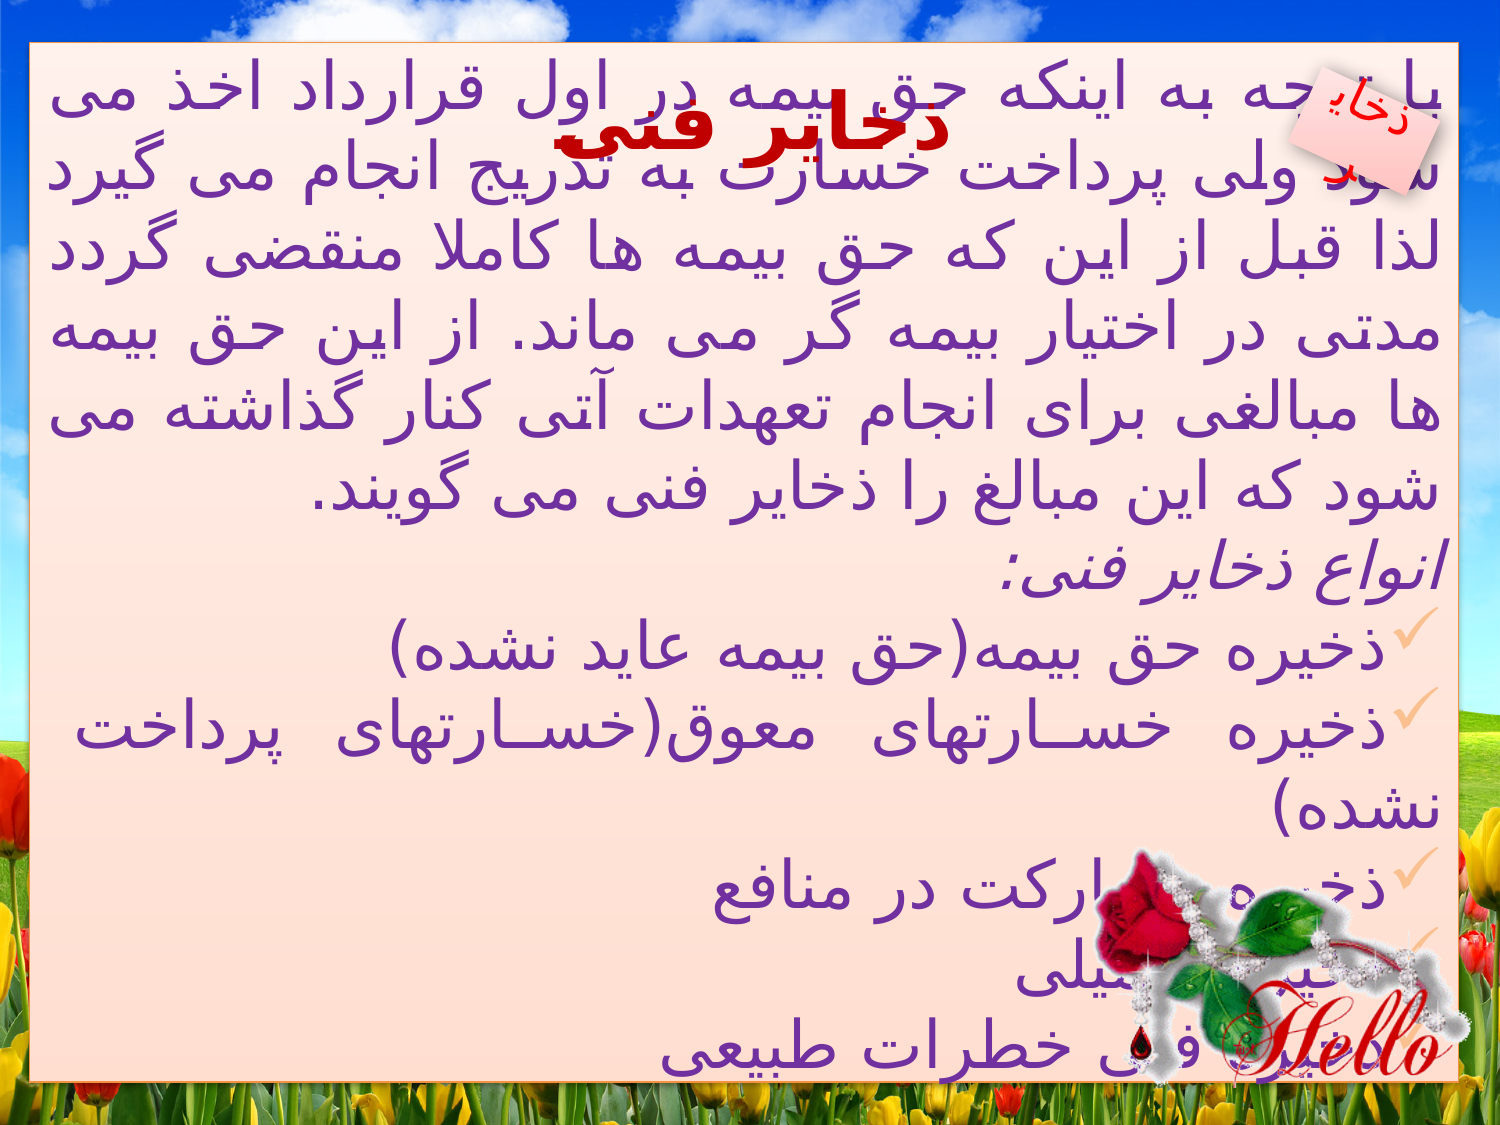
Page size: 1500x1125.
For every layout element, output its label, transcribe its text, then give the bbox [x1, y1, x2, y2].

text_box ذخایر فنی [230, 62, 1279, 173]
picture [0, 0, 1500, 1125]
text_box با توجه به اینکه حق بیمه در اول قرارداد اخذ می شود ولی پرداخت خسارت به تدریج انجام می گیرد لذا قبل از این که حق بیمه ها کاملا منقضی گردد مدتی در اختیار بیمه گر می ماند. از این حق بیمه ها مبالغی برای انجام تعهدات آتی کنار گذاشته می شود که این مبالغ را ذخایر فنی می گویند. انواع ذخایر فنی: ذخیره حق بیمه(حق بیمه عاید نشده) ذخیره خسارتهای معوق(خسارتهای پرداخت نشده) ذخیره مشارکت در منافع ذخیره تکمیلی ذخیره فنی خطرات طبیعی [29, 42, 1459, 1083]
text_box ذخایر [1287, 65, 1442, 197]
table_cell [1285, 65, 1449, 206]
